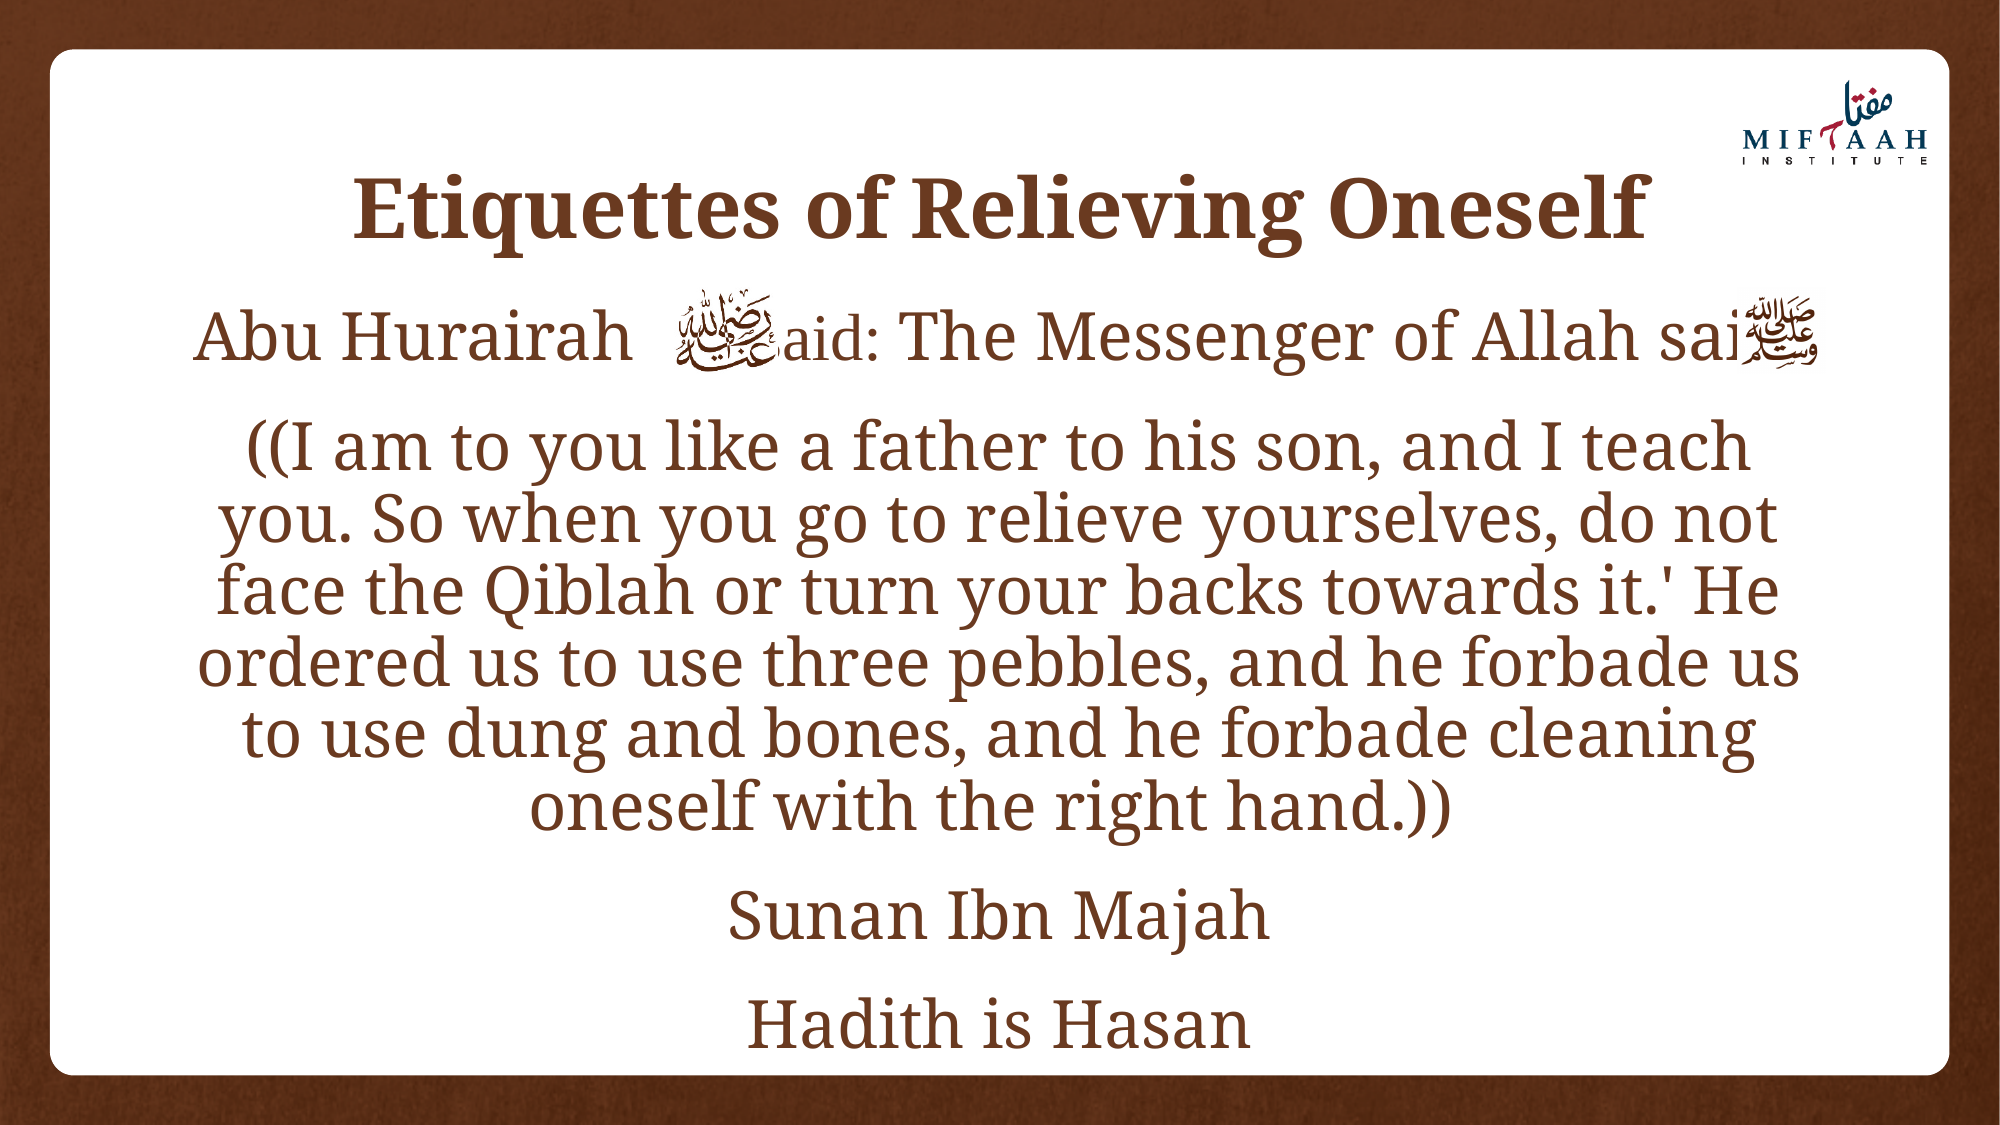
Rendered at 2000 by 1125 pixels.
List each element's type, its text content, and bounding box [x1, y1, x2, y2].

title Etiquettes of Relieving Oneself [199, 70, 1800, 263]
picture [1719, 49, 1950, 195]
picture [1737, 287, 1826, 374]
list Abu Hurairah said: The Messenger of Allah said ((I am to you like a father to his son, and I teach you. So when you go to relieve yourselves, do not face the Qiblah or turn your backs towards it.' He ordered us to use three pebbles, and he forbade us to use dung and bones, and he forbade cleaning oneself with the right hand.)) Sunan Ibn Majah Hadith is Hasan [162, 295, 1838, 996]
picture [674, 287, 778, 374]
